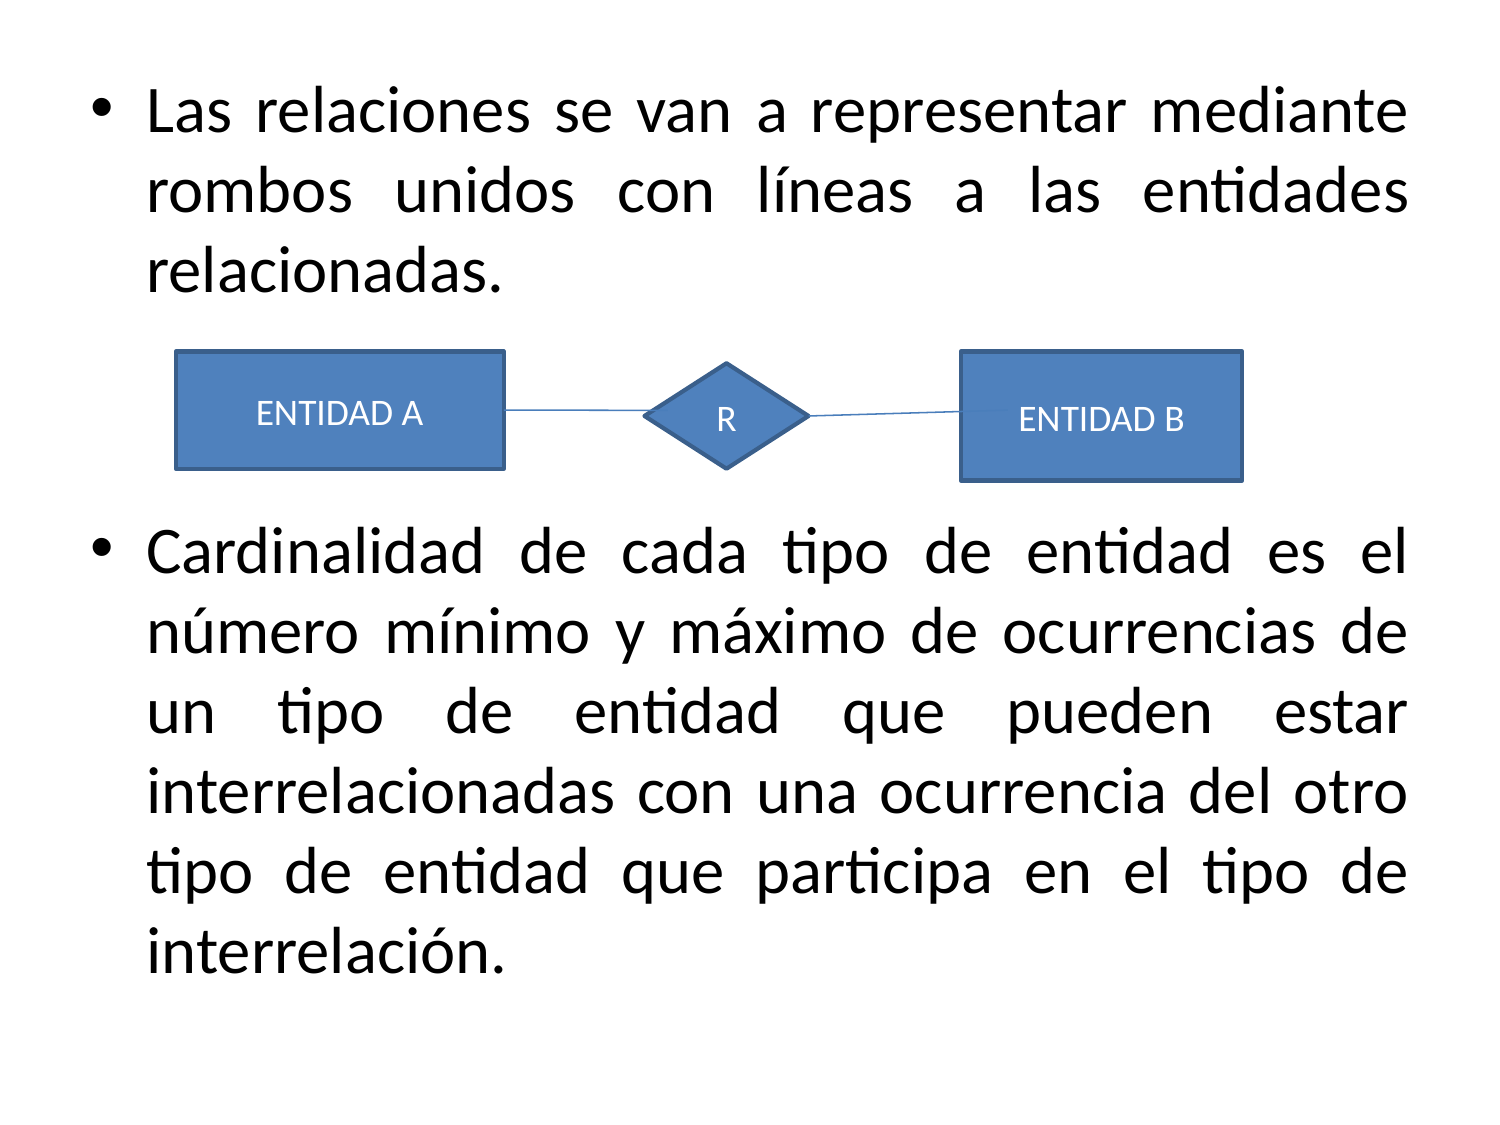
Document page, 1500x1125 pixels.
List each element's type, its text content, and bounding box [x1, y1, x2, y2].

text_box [808, 409, 1008, 417]
text_box ENTIDAD B [959, 349, 1244, 483]
text_box ENTIDAD A [174, 349, 506, 471]
list Las relaciones se van a representar mediante rombos unidos con líneas a las entidades relacionadas. Cardinalidad de cada tipo de entidad es el número mínimo y máximo de ocurrencias de un tipo de entidad que pueden estar interrelacionadas con una ocurrencia del otro tipo de entidad que participa en el tipo de interrelación. [75, 58, 1425, 1005]
text_box R [643, 361, 805, 471]
